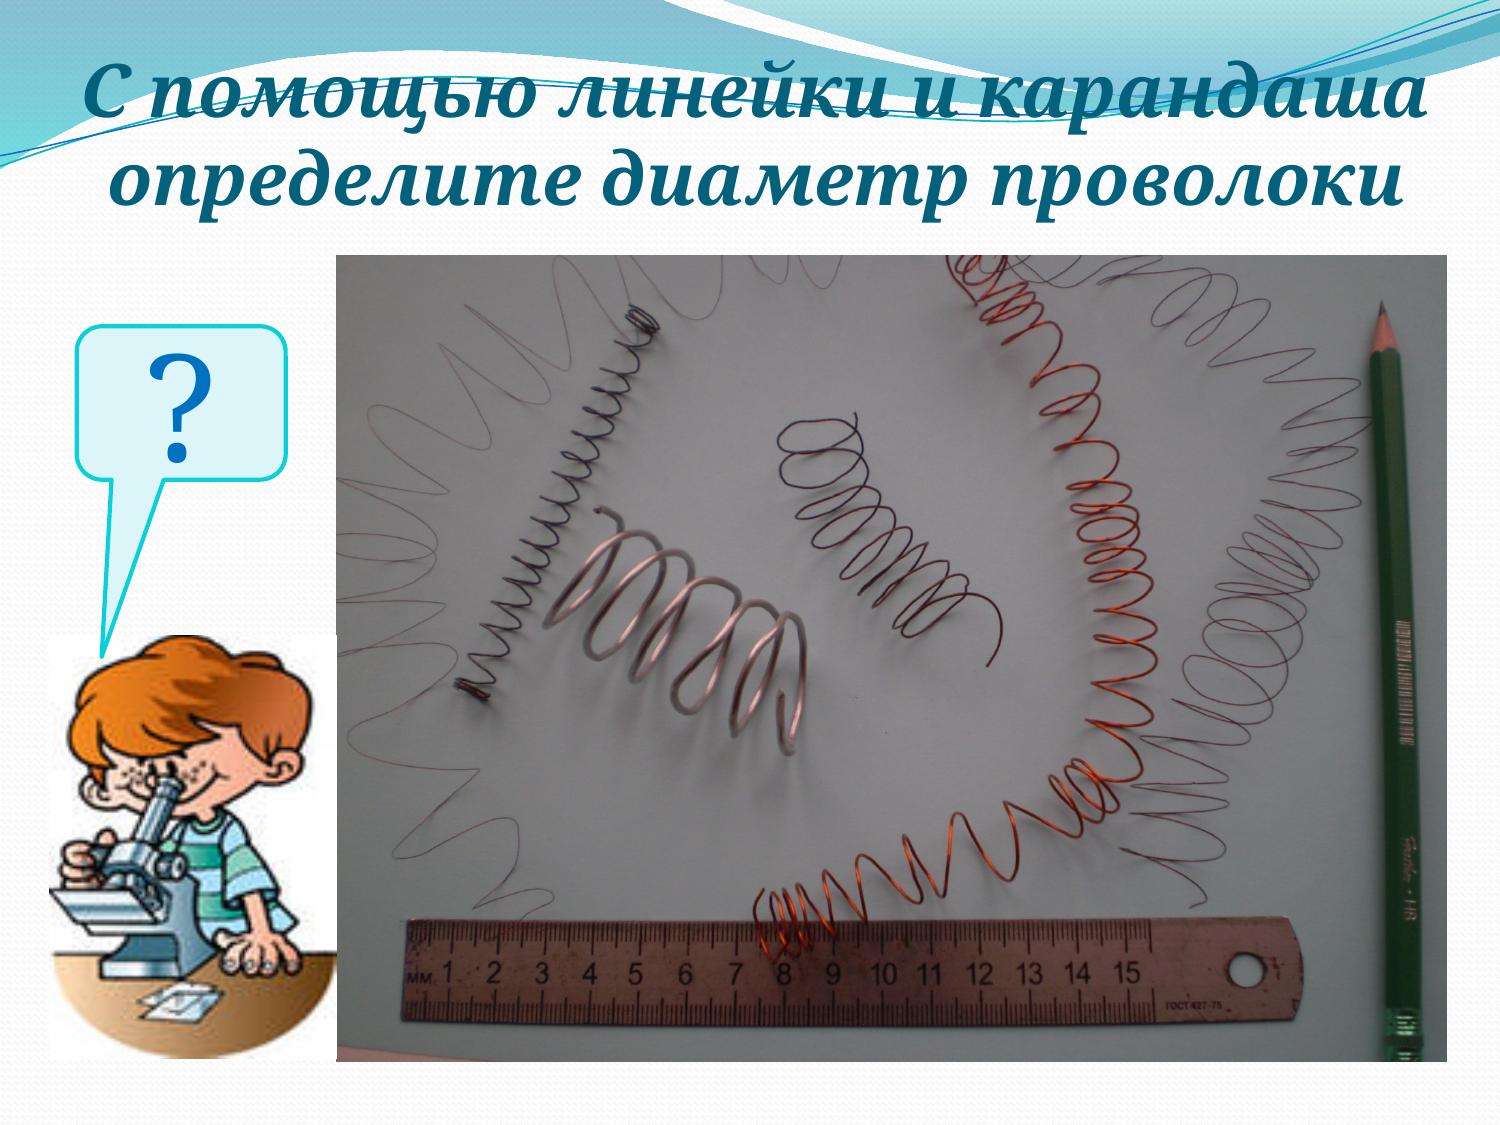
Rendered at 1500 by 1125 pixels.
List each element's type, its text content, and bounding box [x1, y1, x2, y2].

text_box ? [74, 324, 288, 634]
title С помощью линейки и карандаша определите диаметр проволоки [75, 30, 1438, 220]
picture [48, 255, 1448, 1062]
